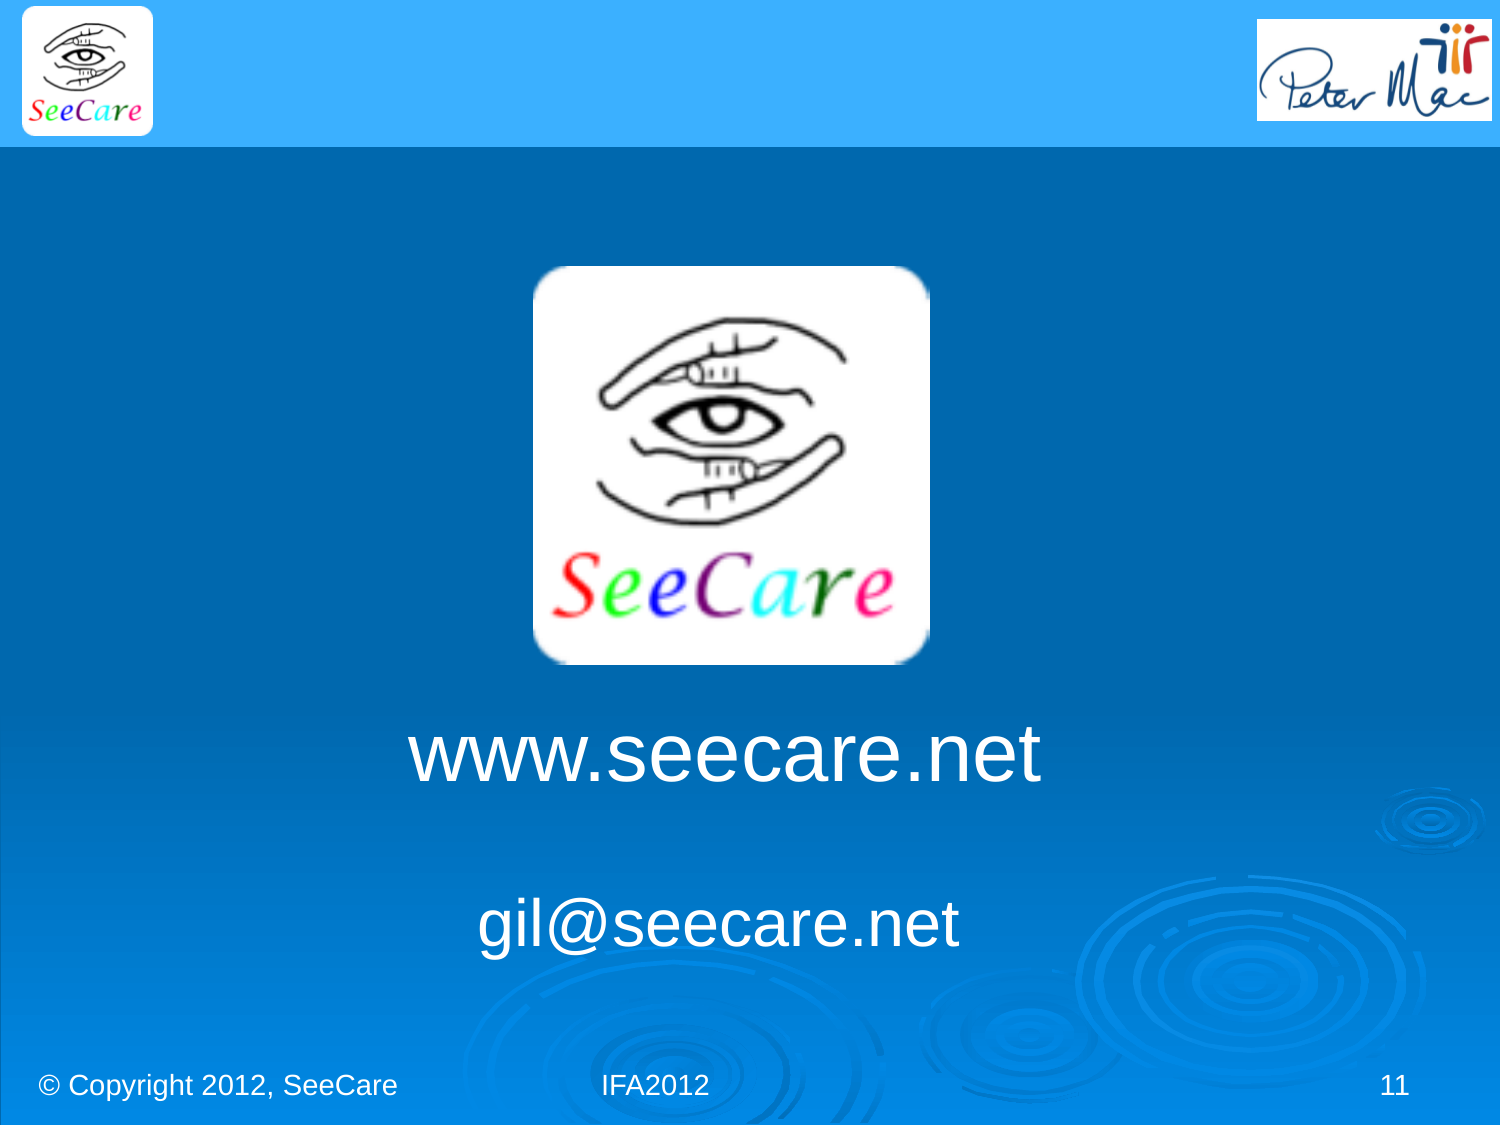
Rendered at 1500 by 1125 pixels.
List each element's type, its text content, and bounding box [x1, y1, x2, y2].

picture [22, 6, 153, 136]
footer © Copyright 2012, SeeCare [23, 1030, 499, 1110]
slide_number IFA2012 [585, 1030, 980, 1110]
slide_number 11 [1074, 1030, 1426, 1110]
text_box www.seecare.net [393, 690, 1099, 805]
picture [532, 266, 931, 665]
picture [1257, 19, 1492, 121]
text_box gil@seecare.net [463, 872, 976, 968]
